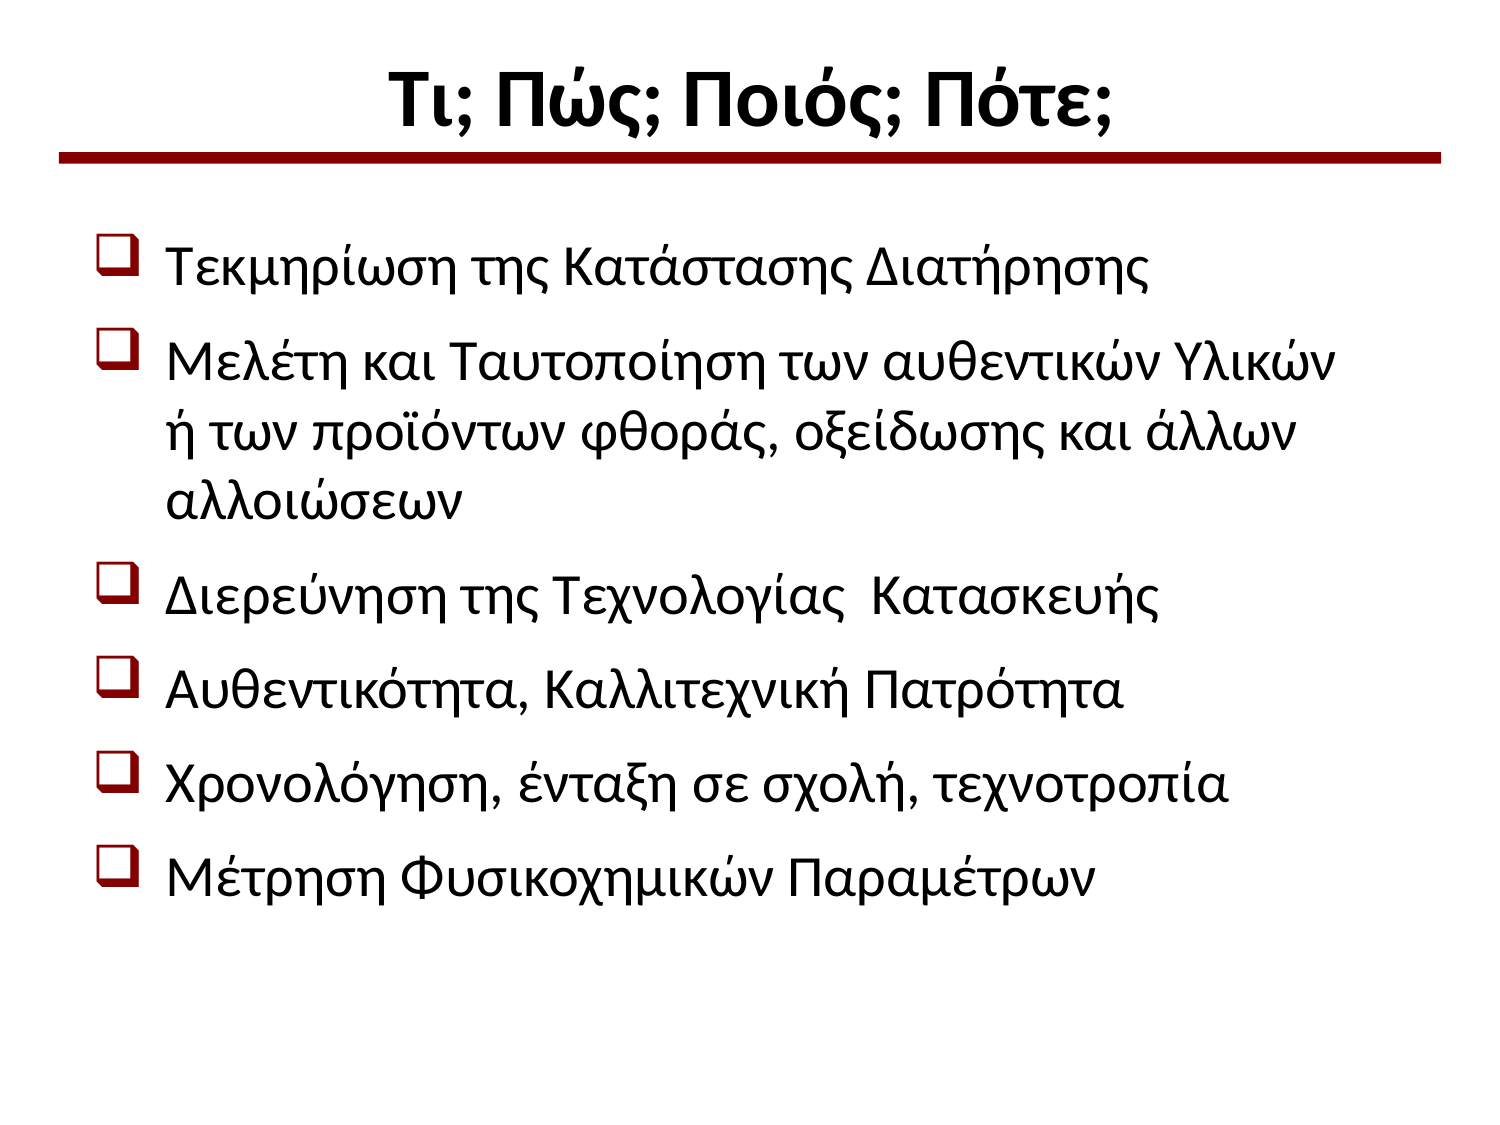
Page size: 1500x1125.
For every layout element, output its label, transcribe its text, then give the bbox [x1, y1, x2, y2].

text_box [230, 641, 1336, 748]
text_box [57, 150, 1443, 166]
title Τι; Πώς; Ποιός; Πότε; [76, 19, 1427, 150]
list Τεκμηρίωση της Κατάστασης Διατήρησης Μελέτη και Ταυτοποίηση των αυθεντικών Υλικών ή των προϊόντων φθοράς, οξείδωσης και άλλων αλλοιώσεων Διερεύνηση της Τεχνολογίας Κατασκευής Αυθεντικότητα, Καλλιτεχνική Πατρότητα Χρονολόγηση, ένταξη σε σχολή, τεχνοτροπία Μέτρηση Φυσικοχημικών Παραμέτρων [76, 220, 1390, 1008]
